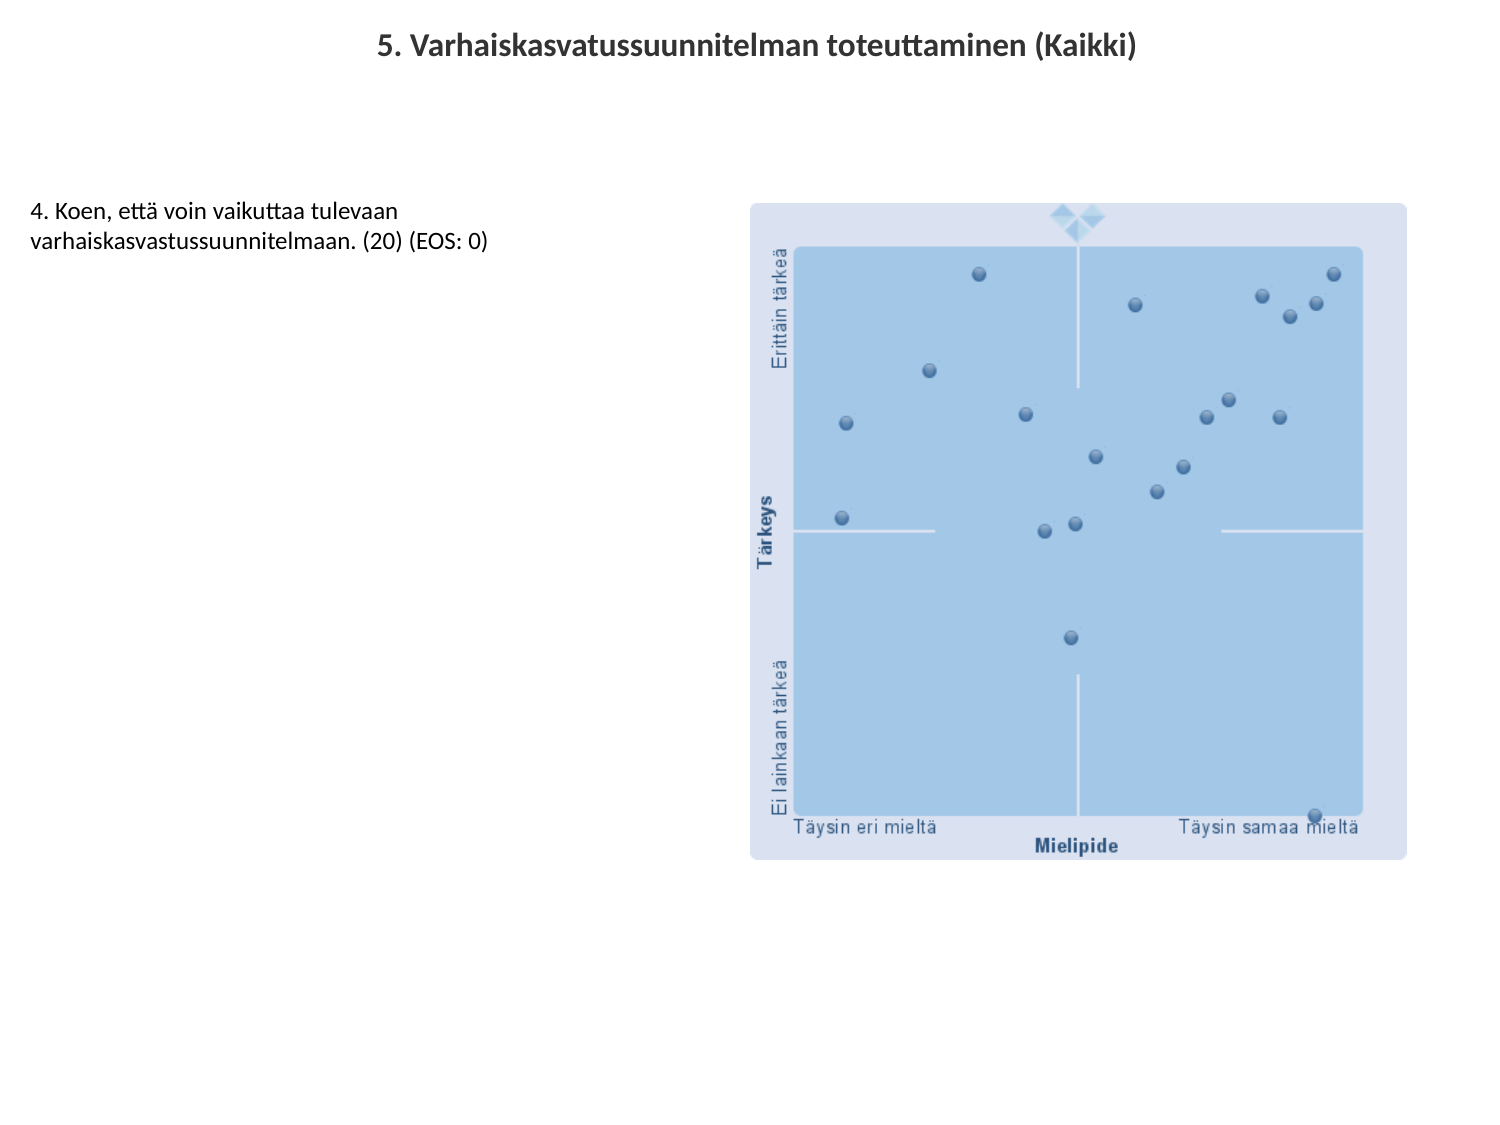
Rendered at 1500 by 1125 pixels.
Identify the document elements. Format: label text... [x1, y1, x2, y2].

picture [749, 202, 1407, 860]
text_box 4. Koen, että voin vaikuttaa tulevaan varhaiskasvastussuunnitelmaan. (20) (EOS: 0) [15, 187, 719, 293]
text_box 5. Varhaiskasvatussuunnitelman toteuttaminen (Kaikki) [15, 15, 1500, 71]
